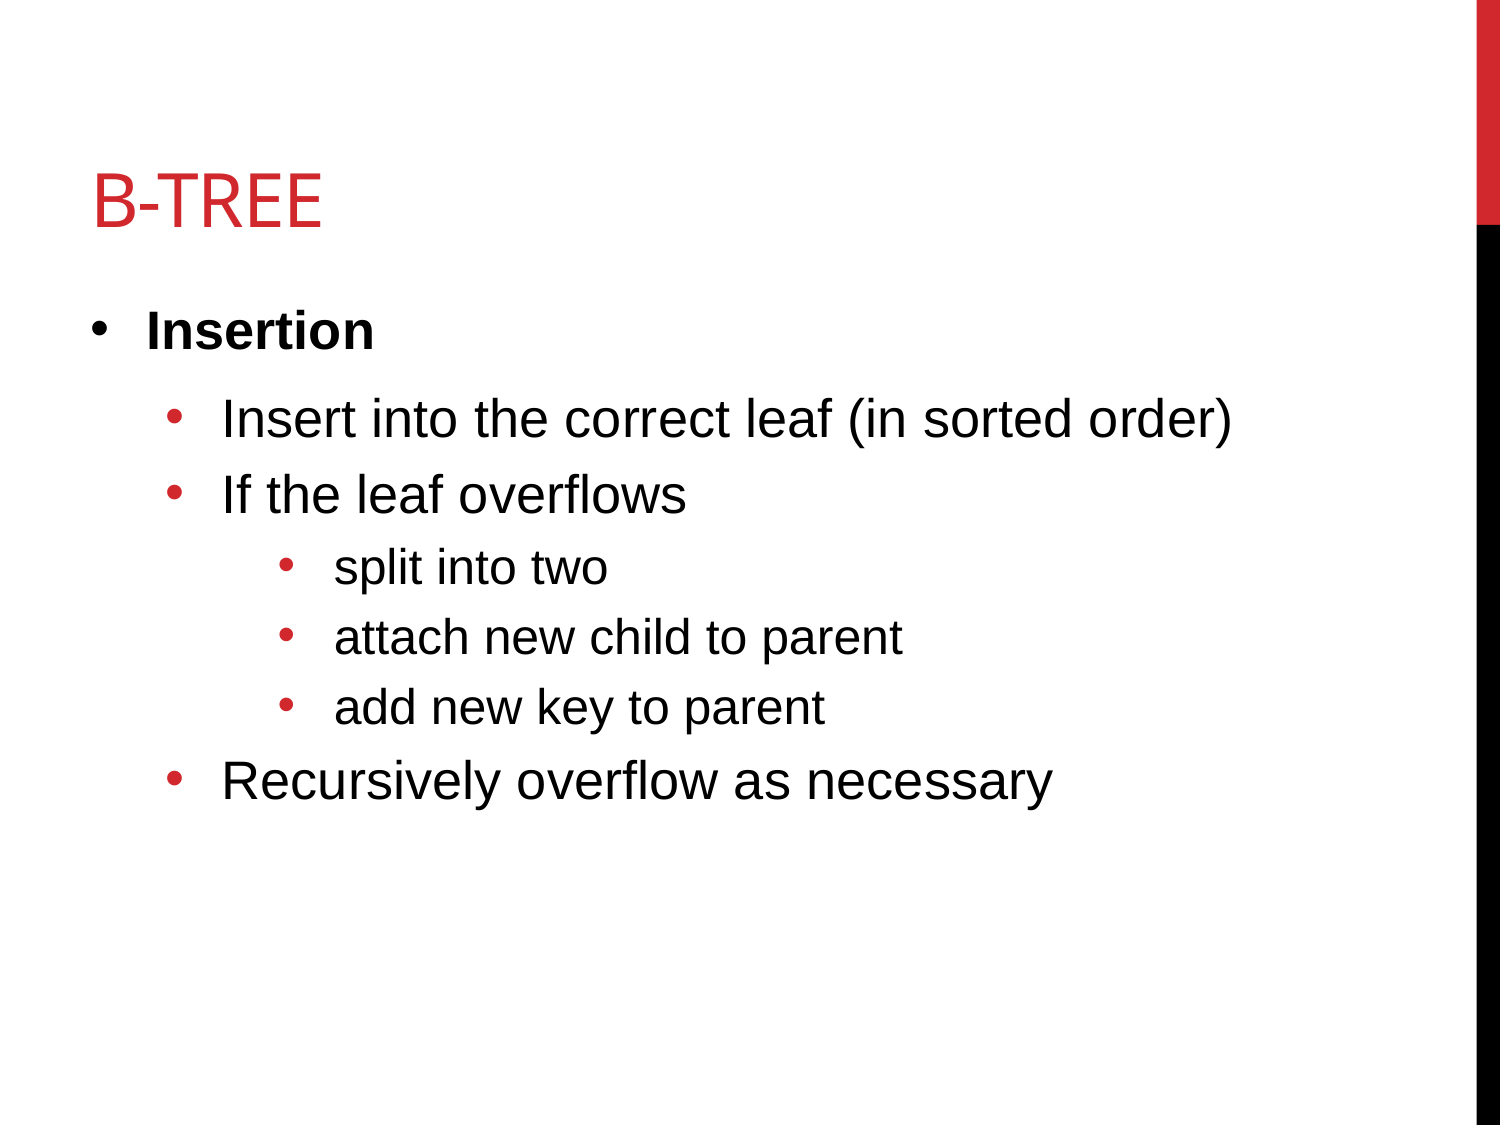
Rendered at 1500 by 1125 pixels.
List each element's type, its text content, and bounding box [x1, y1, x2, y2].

title B-tree [75, 25, 1431, 250]
list Insertion Insert into the correct leaf (in sorted order) If the leaf overflows split into two attach new child to parent add new key to parent Recursively overflow as necessary [75, 287, 1325, 1052]
